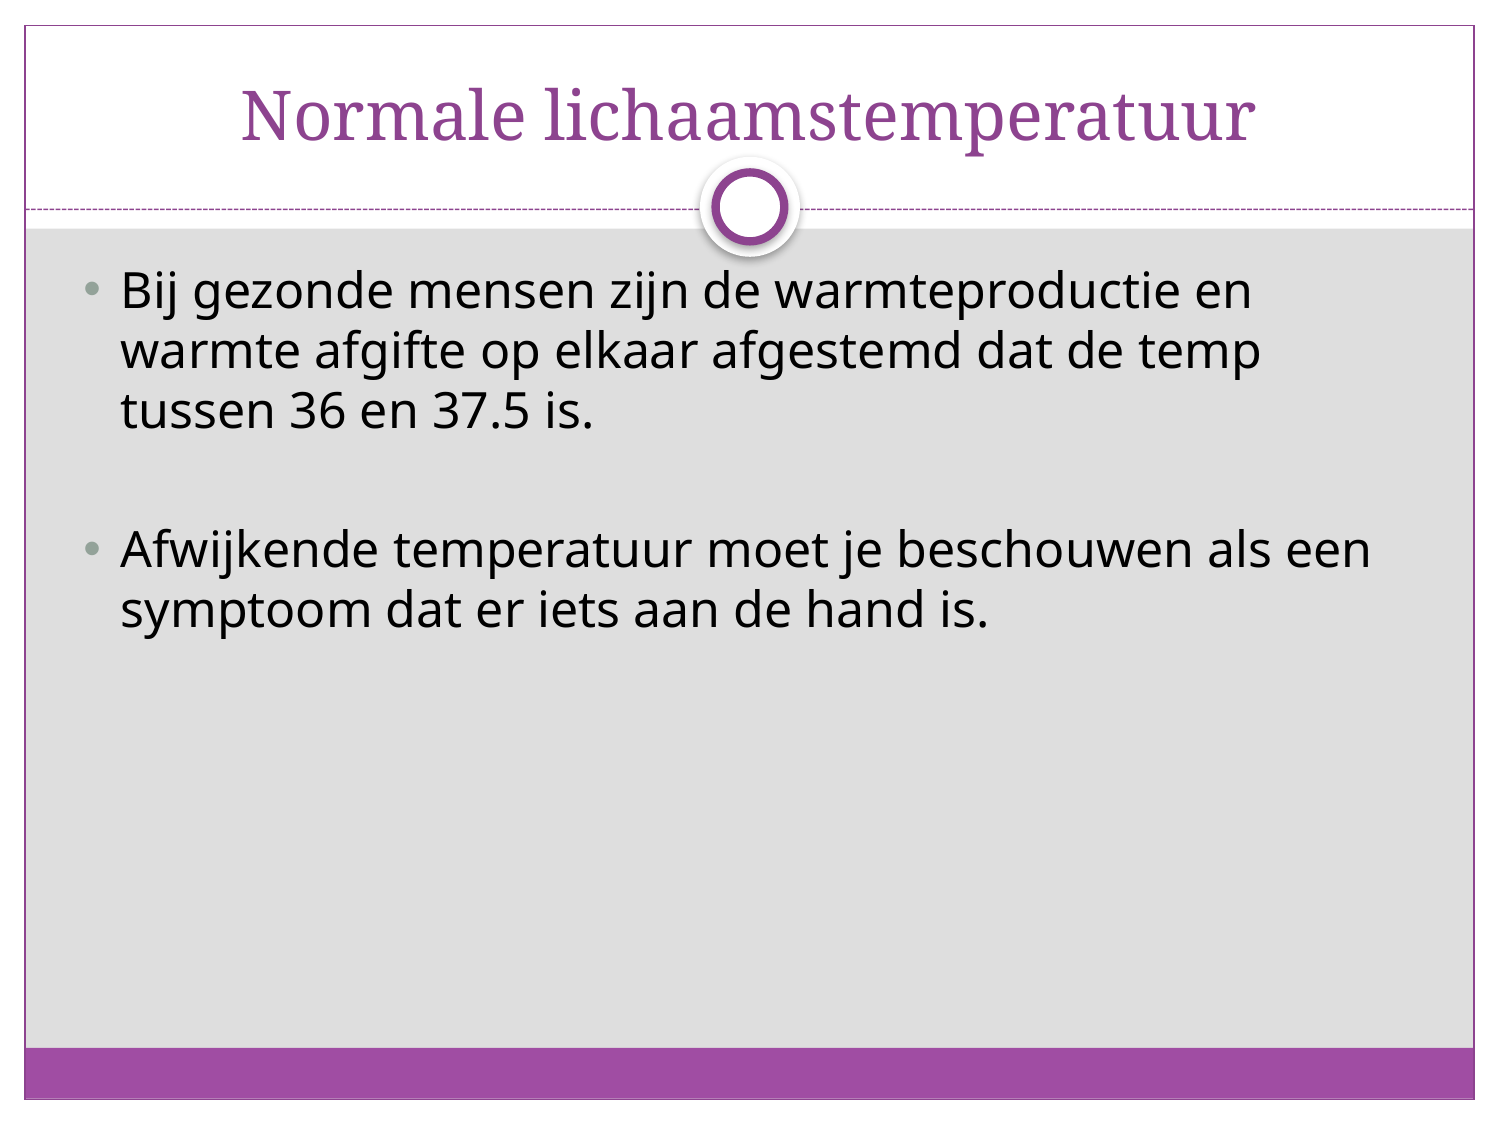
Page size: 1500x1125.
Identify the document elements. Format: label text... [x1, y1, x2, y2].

list Bij gezonde mensen zijn de warmteproductie en warmte afgifte op elkaar afgestemd dat de temp tussen 36 en 37.5 is. Afwijkende temperatuur moet je beschouwen als een symptoom dat er iets aan de hand is. [49, 250, 1445, 1001]
title Normale lichaamstemperatuur [49, 37, 1450, 162]
